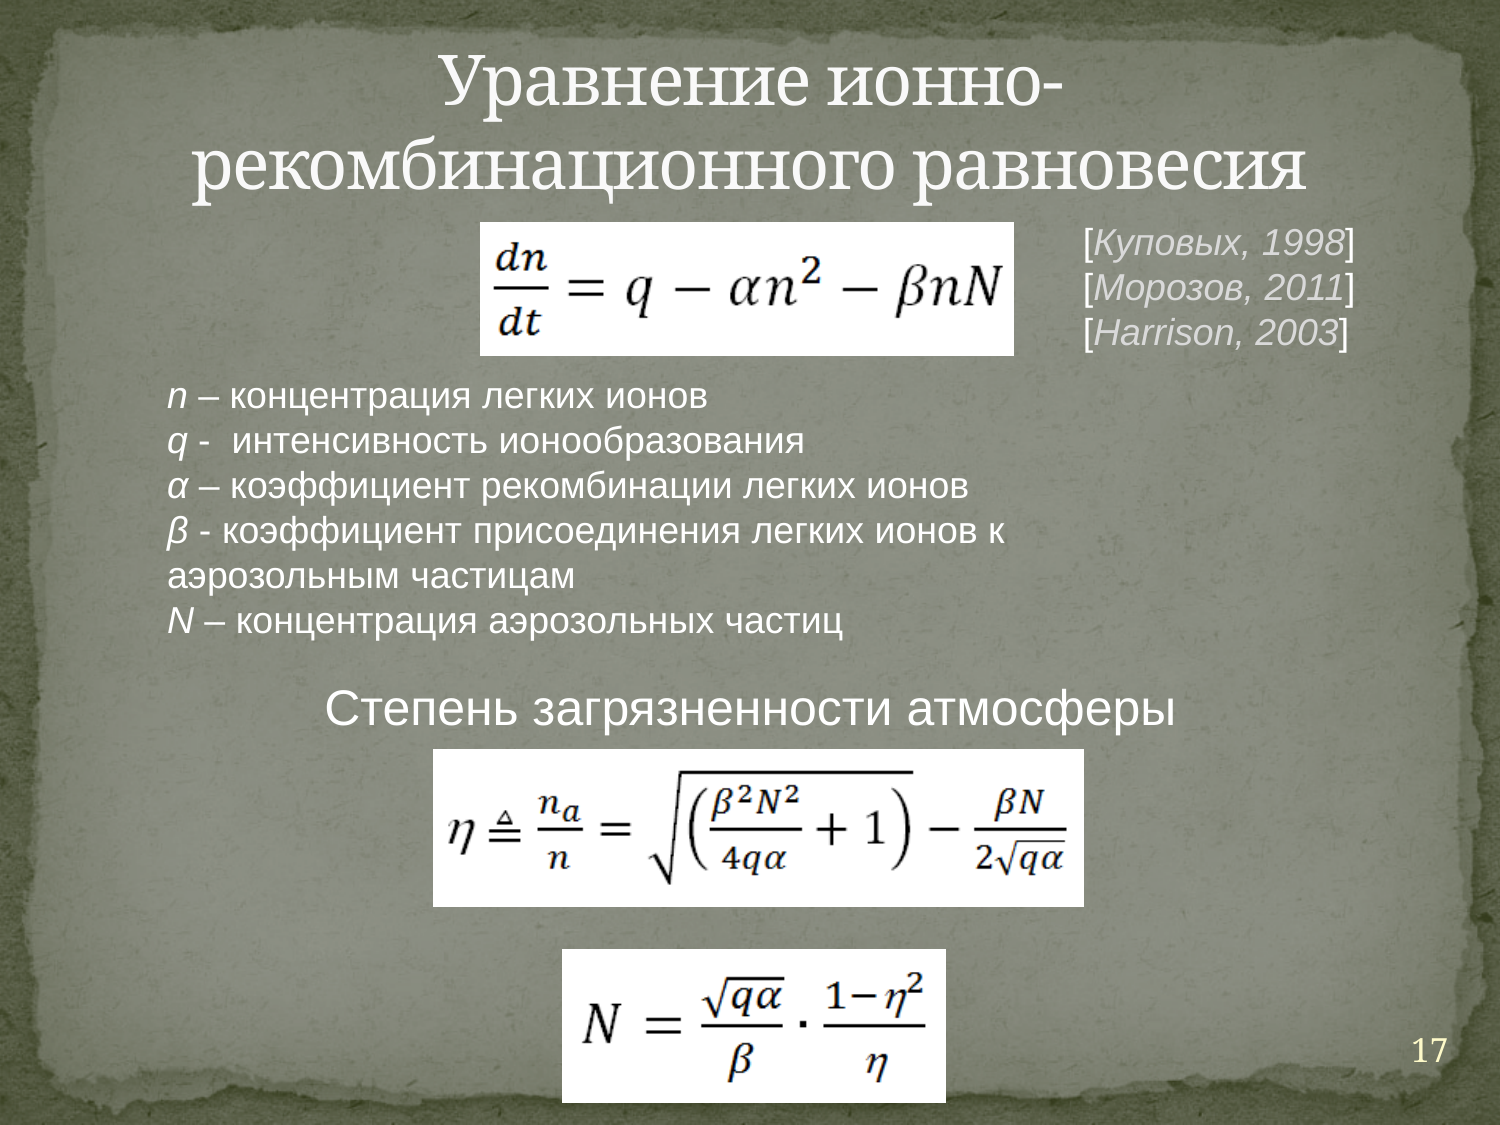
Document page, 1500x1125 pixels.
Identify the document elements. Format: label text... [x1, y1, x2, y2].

text_box [Куповых, 1998] [Морозов, 2011] [Harrison, 2003] [1068, 210, 1371, 361]
title Уравнение ионно-рекомбинационного равновесия [74, 24, 1425, 211]
slide_number 17 [1379, 1014, 1480, 1089]
text_box Степень загрязненности атмосферы [309, 667, 1192, 743]
picture [480, 222, 1014, 356]
picture [562, 949, 946, 1103]
picture [433, 749, 1084, 907]
text_box n – концентрация легких ионов q - интенсивность ионообразования α – коэффициент рекомбинации легких ионов β - коэффициент присоединения легких ионов к аэрозольным частицам N – концентрация аэрозольных частиц [152, 363, 1055, 648]
